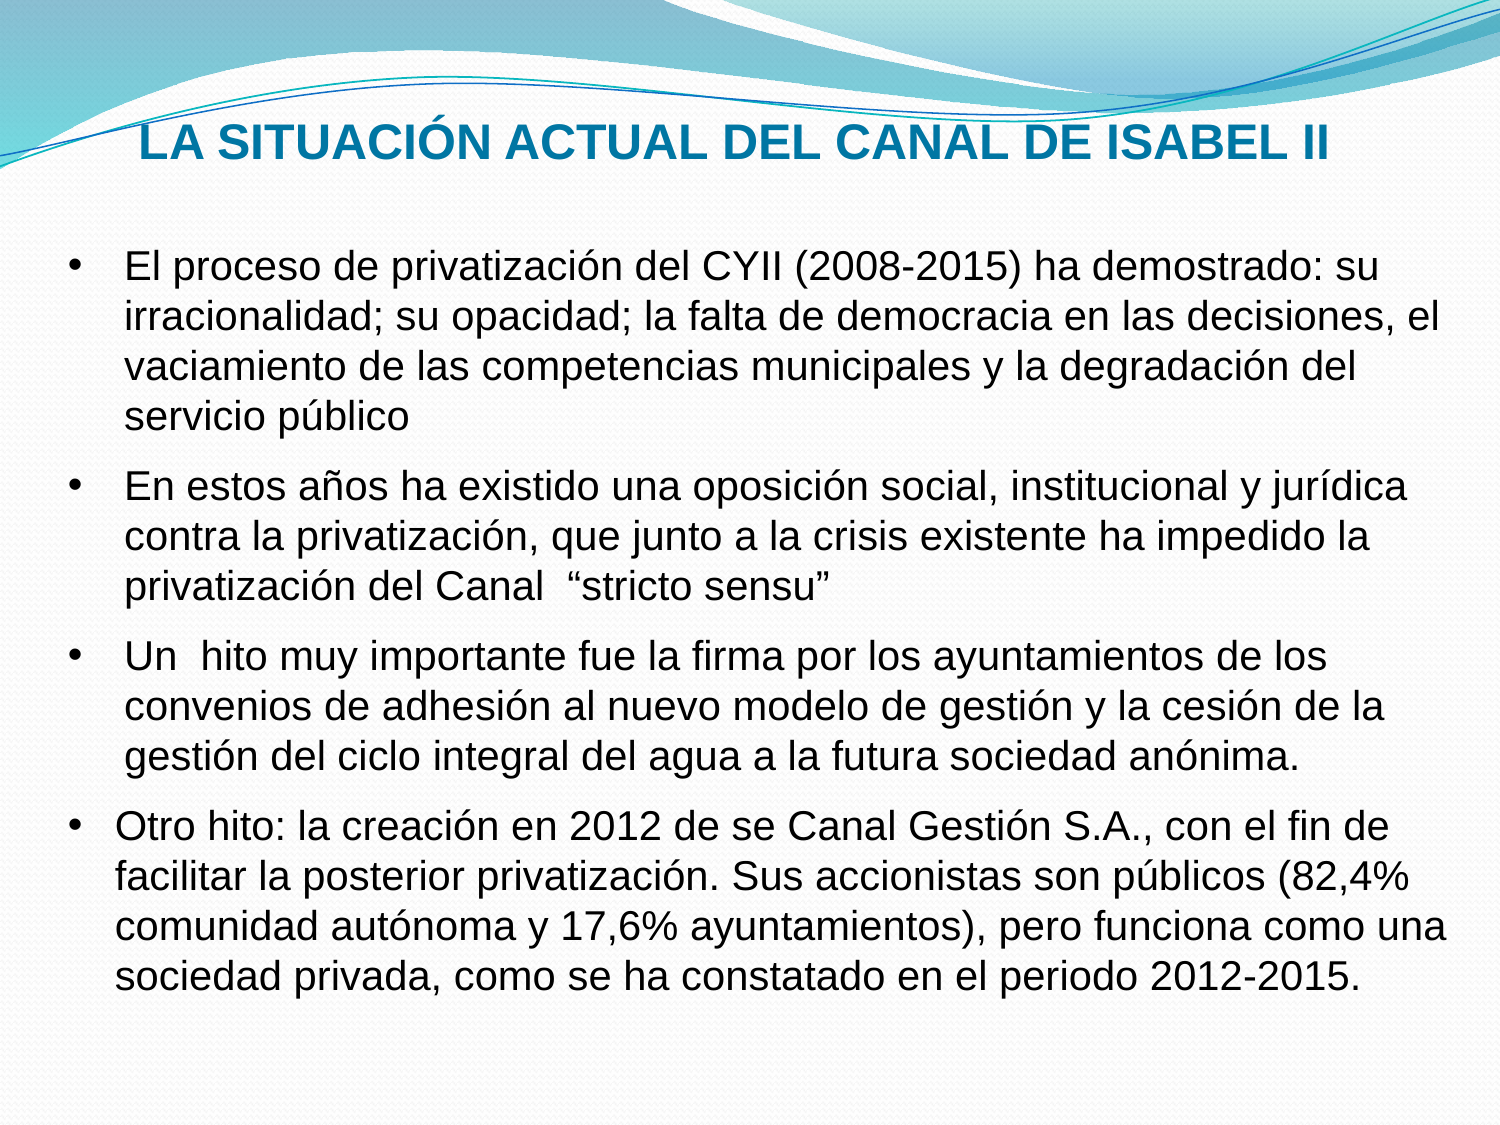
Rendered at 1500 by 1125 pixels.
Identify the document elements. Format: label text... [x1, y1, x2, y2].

text_box LA SITUACIÓN ACTUAL DEL CANAL DE ISABEL II [123, 101, 1376, 177]
text_box El proceso de privatización del CYII (2008-2015) ha demostrado: su irracionalidad; su opacidad; la falta de democracia en las decisiones, el vaciamiento de las competencias municipales y la degradación del servicio público En estos años ha existido una oposición social, institucional y jurídica contra la privatización, que junto a la crisis existente ha impedido la privatización del Canal “stricto sensu” Un hito muy importante fue la firma por los ayuntamientos de los convenios de adhesión al nuevo modelo de gestión y la cesión de la gestión del ciclo integral del agua a la futura sociedad anónima. Otro hito: la creación en 2012 de se Canal Gestión S.A., con el fin de facilitar la posterior privatización. Sus accionistas son públicos (82,4% comunidad autónoma y 17,6% ayuntamientos), pero funciona como una sociedad privada, como se ha constatado en el periodo 2012-2015. [53, 231, 1483, 1007]
